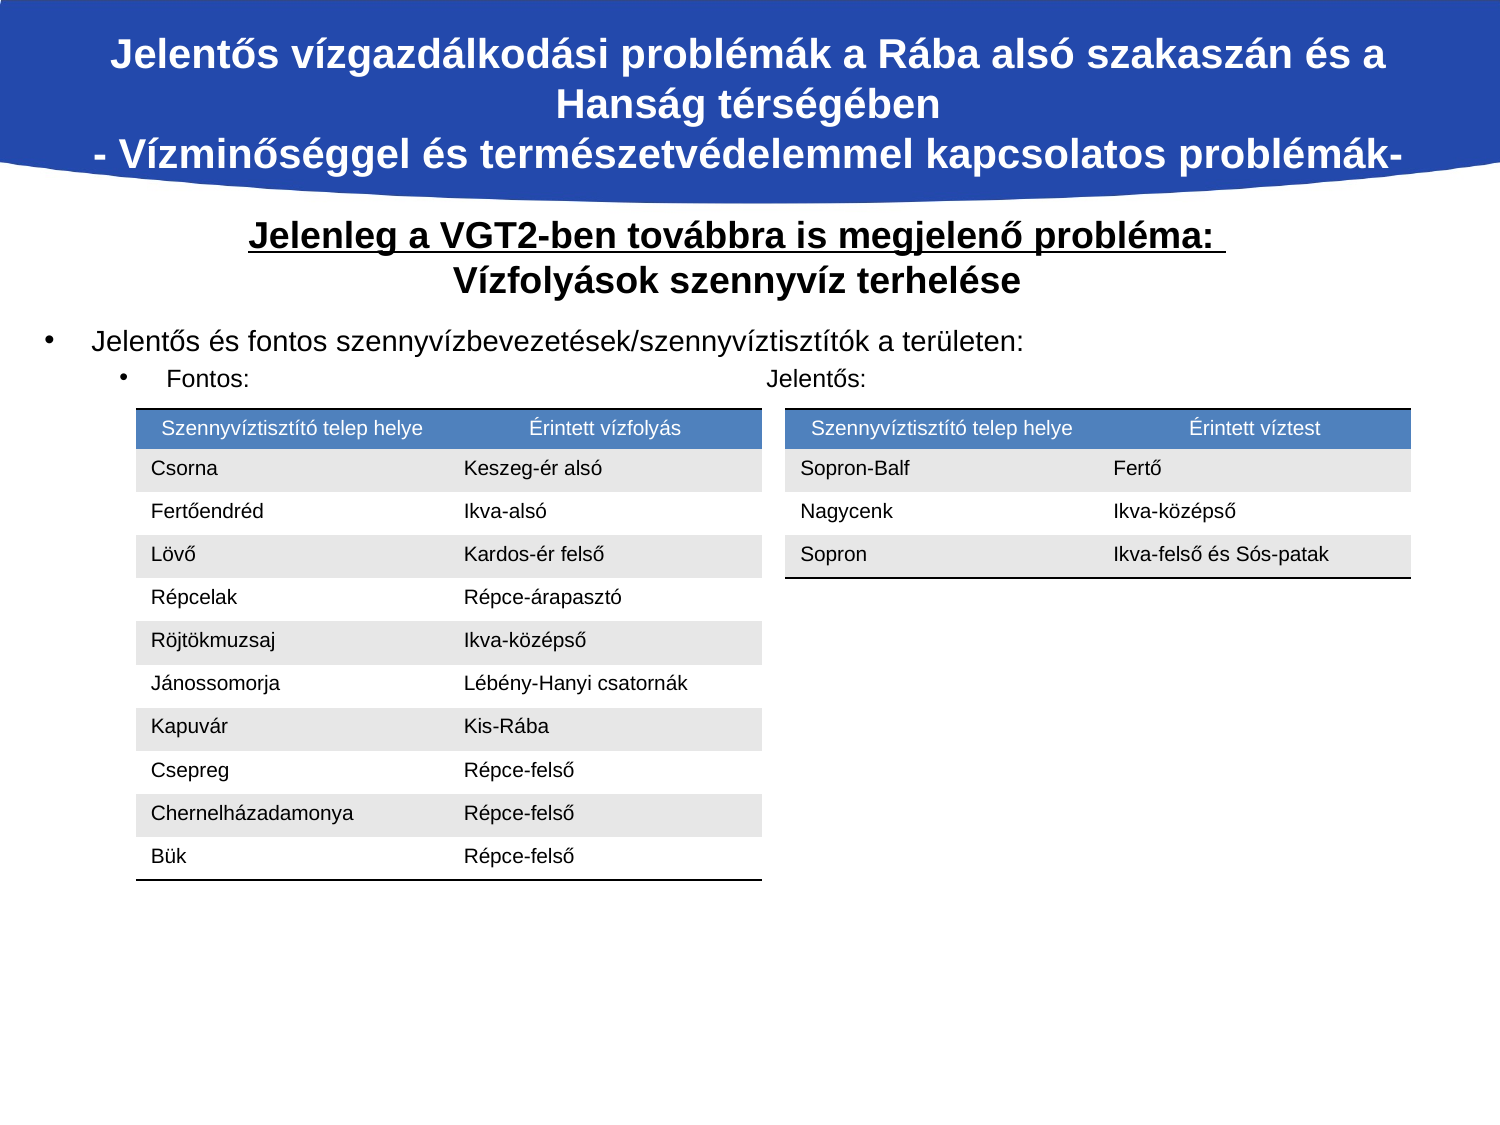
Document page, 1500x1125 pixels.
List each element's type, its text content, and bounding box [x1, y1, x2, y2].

table_cell Répce-árapasztó [449, 578, 762, 621]
table_header Érintett víztest [1098, 410, 1411, 449]
table_cell Répce-felső [449, 837, 762, 879]
table_header Szennyvíztisztító telep helye [785, 410, 1098, 449]
table_cell Keszeg-ér alsó [449, 449, 762, 492]
table_cell Fertőendréd [136, 492, 449, 535]
table_header Érintett vízfolyás [449, 410, 762, 449]
table_header Szennyvíztisztító telep helye [136, 410, 449, 449]
table_cell Kis-Rába [449, 708, 762, 751]
table_cell Csepreg [136, 751, 449, 794]
title Jelentős vízgazdálkodási problémák a Rába alsó szakaszán és a Hanság térségében - Vízminőséggel és természetvédelemmel kapcsolatos problémák- [73, 19, 1424, 185]
table_cell Ikva-alsó [449, 492, 762, 535]
table_cell Répce-felső [449, 751, 762, 794]
picture [0, 0, 1500, 1125]
table_cell Kapuvár [136, 708, 449, 751]
list Jelentős és fontos szennyvízbevezetések/szennyvíztisztítók a területen: Fontos: Jelentős: [29, 314, 1470, 1083]
table_cell Nagycenk [785, 492, 1098, 535]
table_cell Lövő [136, 535, 449, 578]
table_cell Lébény-Hanyi csatornák [449, 665, 762, 708]
table_cell Sopron [785, 535, 1098, 577]
table_cell Röjtökmuzsaj [136, 621, 449, 665]
table_cell Ikva-felső és Sós-patak [1098, 535, 1411, 577]
table_cell Ikva-középső [1098, 492, 1411, 535]
table_cell Sopron-Balf [785, 449, 1098, 492]
table_cell Répcelak [136, 578, 449, 621]
table_cell Répce-felső [449, 794, 762, 837]
table_cell Bük [136, 837, 449, 879]
table_cell Ikva-középső [449, 621, 762, 665]
table_cell Kardos-ér felső [449, 535, 762, 578]
table_cell Chernelházadamonya [136, 794, 449, 837]
table_cell Jánossomorja [136, 665, 449, 708]
text_box Jelenleg a VGT2-ben továbbra is megjelenő probléma: Vízfolyások szennyvíz terhelése [4, 203, 1470, 309]
table_cell Fertő [1098, 449, 1411, 492]
table_cell Csorna [136, 449, 449, 492]
